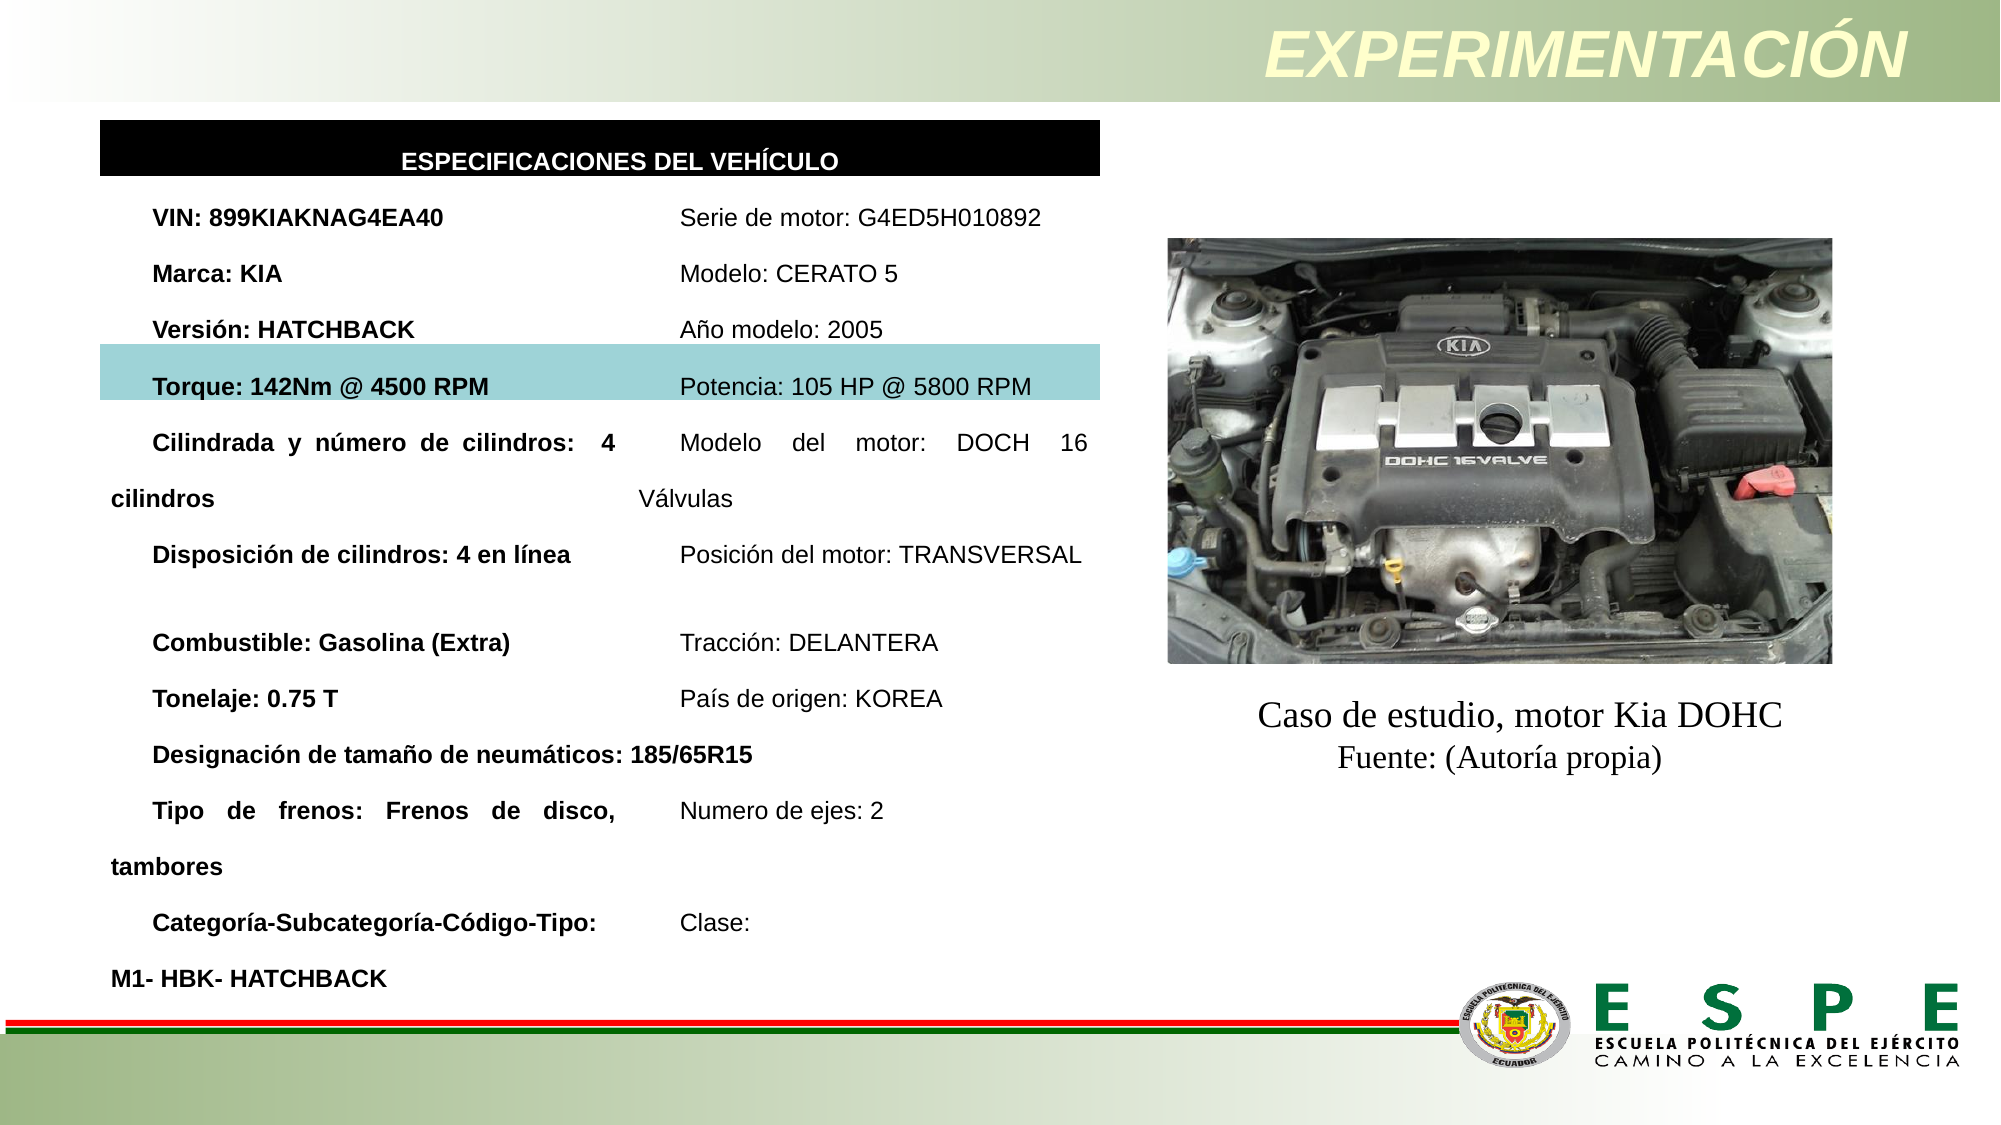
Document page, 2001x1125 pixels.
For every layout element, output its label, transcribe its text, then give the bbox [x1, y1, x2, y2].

text_box Caso de estudio, motor Kia DOHC Fuente: (Autoría propia) [999, 682, 2000, 783]
title EXPERIMENTACIÓN [123, 3, 1924, 192]
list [1167, 238, 1833, 665]
picture [1409, 964, 2000, 1093]
